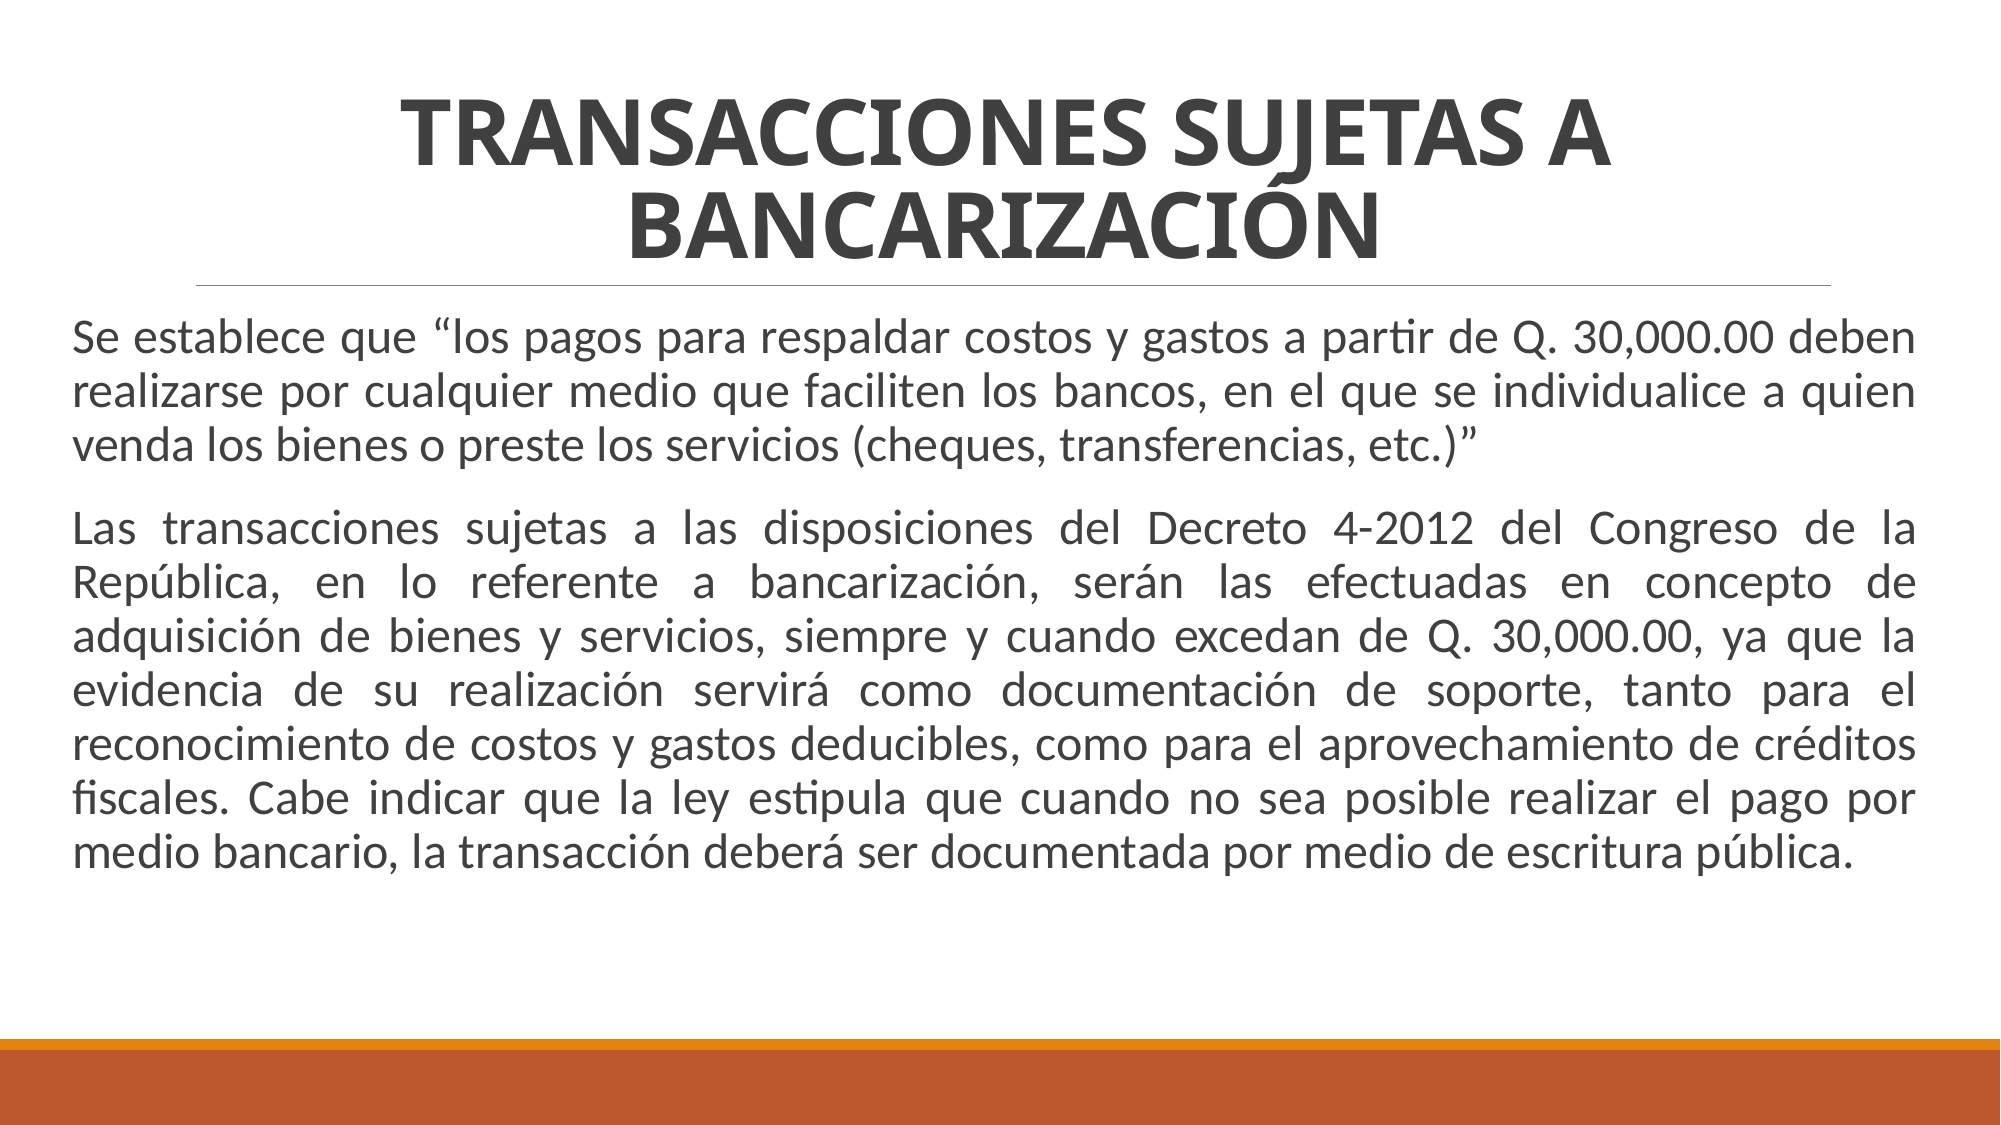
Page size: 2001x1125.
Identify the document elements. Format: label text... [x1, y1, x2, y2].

list Se establece que “los pagos para respaldar costos y gastos a partir de Q. 30,000.00 deben realizarse por cualquier medio que faciliten los bancos, en el que se individualice a quien venda los bienes o preste los servicios (cheques, transferencias, etc.)” Las transacciones sujetas a las disposiciones del Decreto 4-2012 del Congreso de la República, en lo referente a bancarización, serán las efectuadas en concepto de adquisición de bienes y servicios, siempre y cuando excedan de Q. 30,000.00, ya que la evidencia de su realización servirá como documentación de soporte, tanto para el reconocimiento de costos y gastos deducibles, como para el aprovechamiento de créditos fiscales. Cabe indicar que la ley estipula que cuando no sea posible realizar el pago por medio bancario, la transacción deberá ser documentada por medio de escritura pública. [57, 302, 1919, 963]
title TRANSACCIONES SUJETAS A BANCARIZACIÓN [180, 47, 1830, 285]
